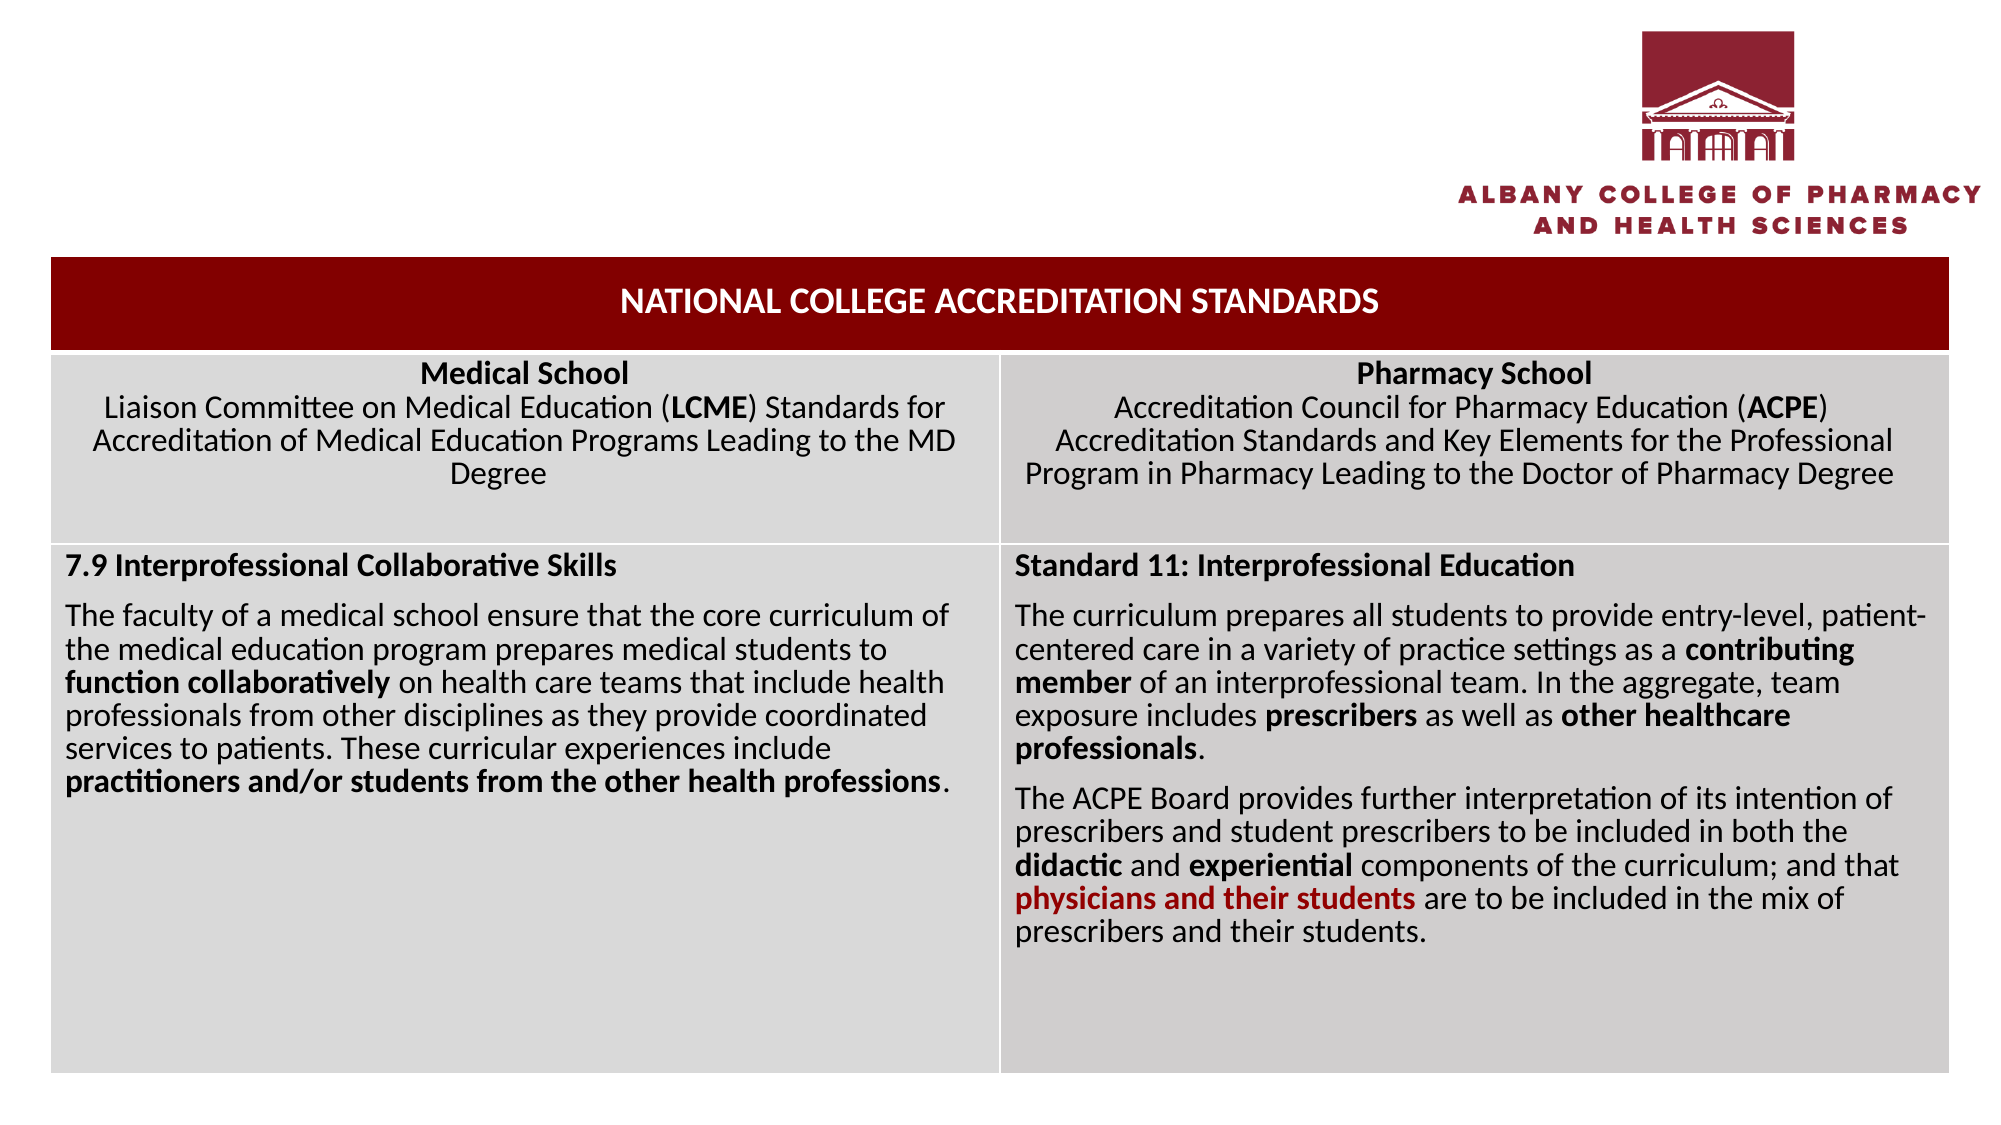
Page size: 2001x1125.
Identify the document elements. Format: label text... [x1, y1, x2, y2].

picture [1435, 0, 2000, 270]
table_cell Pharmacy School Accreditation Council for Pharmacy Education (ACPE) Accreditation Standards and Key Elements for the Professional Program in Pharmacy Leading to the Doctor of Pharmacy Degree [1001, 355, 1949, 543]
table_header NATIONAL COLLEGE ACCREDITATION STANDARDS [51, 257, 1949, 350]
table_cell Standard 11: Interprofessional Education The curriculum prepares all students to provide entry-level, patient-centered care in a variety of practice settings as a contributing member of an interprofessional team. In the aggregate, team exposure includes prescribers as well as other healthcare professionals. The ACPE Board provides further interpretation of its intention of prescribers and student prescribers to be included in both the didactic and experiential components of the curriculum; and that physicians and their students are to be included in the mix of prescribers and their students. [1001, 545, 1949, 1073]
table_cell 7.9 Interprofessional Collaborative Skills The faculty of a medical school ensure that the core curriculum of the medical education program prepares medical students to function collaboratively on health care teams that include health professionals from other disciplines as they provide coordinated services to patients. These curricular experiences include practitioners and/or students from the other health professions. [51, 545, 999, 1073]
table_cell Medical School Liaison Committee on Medical Education (LCME) Standards for Accreditation of Medical Education Programs Leading to the MD Degree [51, 355, 999, 543]
